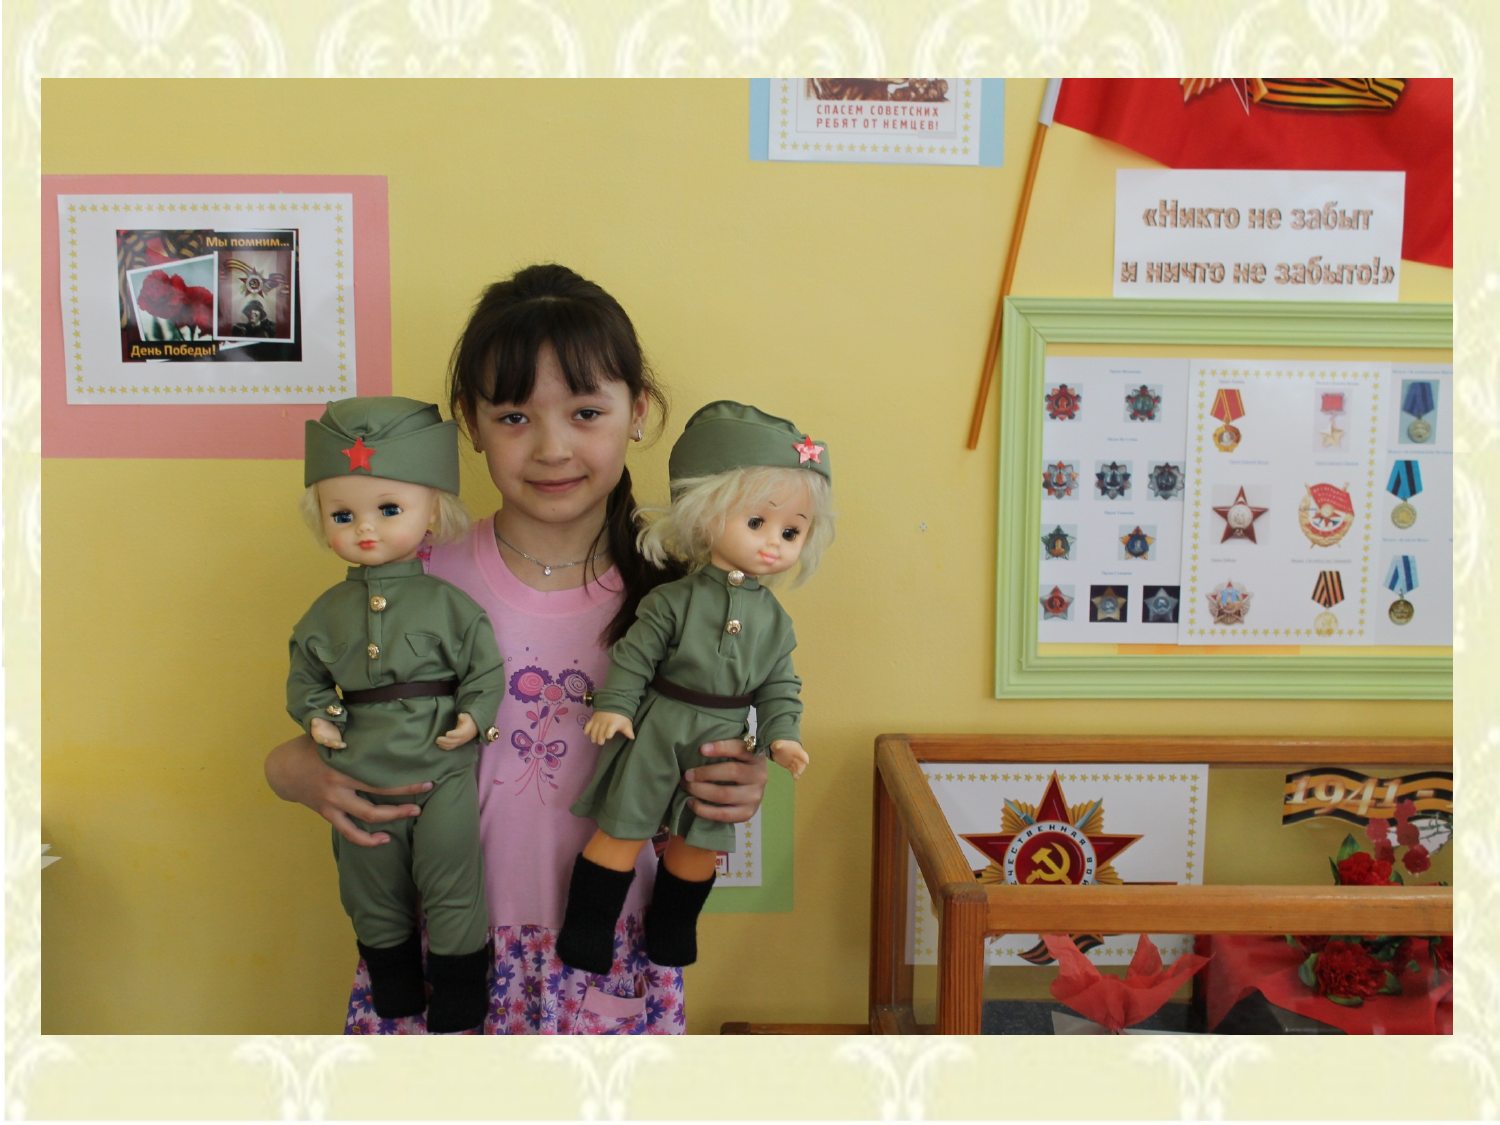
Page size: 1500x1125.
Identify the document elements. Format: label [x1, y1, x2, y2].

picture [41, 77, 1453, 1035]
list [2, 0, 1500, 1125]
